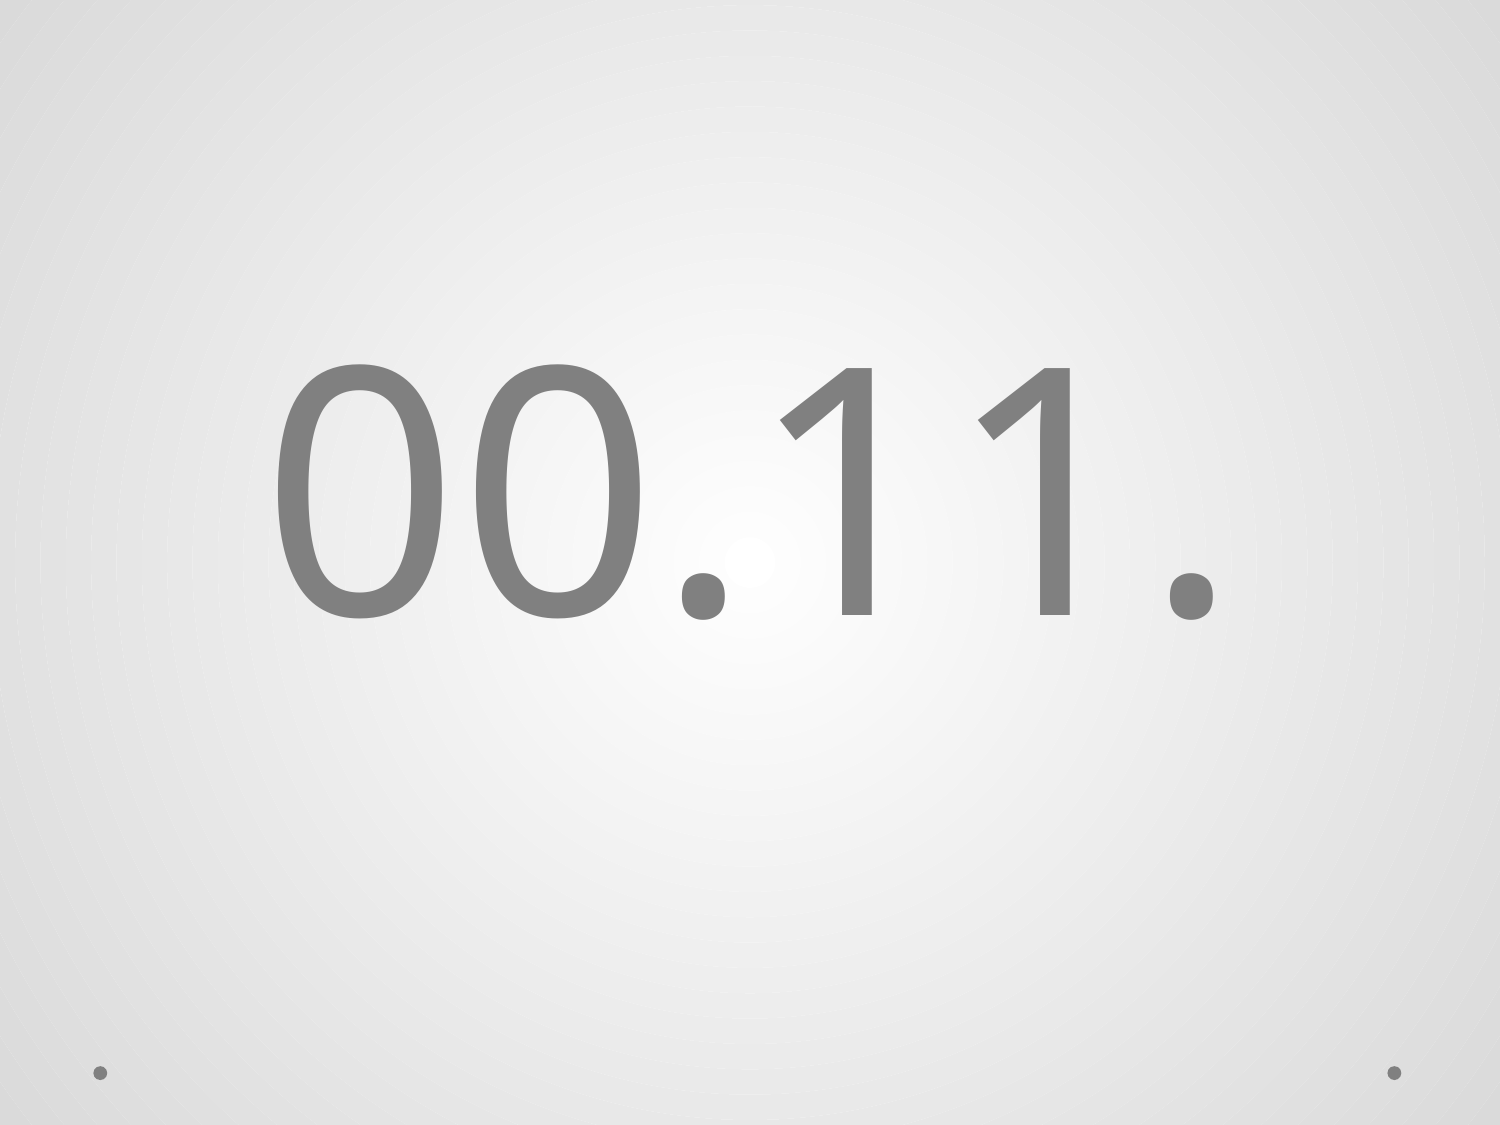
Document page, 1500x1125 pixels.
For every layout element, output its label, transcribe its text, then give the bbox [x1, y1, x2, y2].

list 00.11. [75, 262, 1425, 1005]
